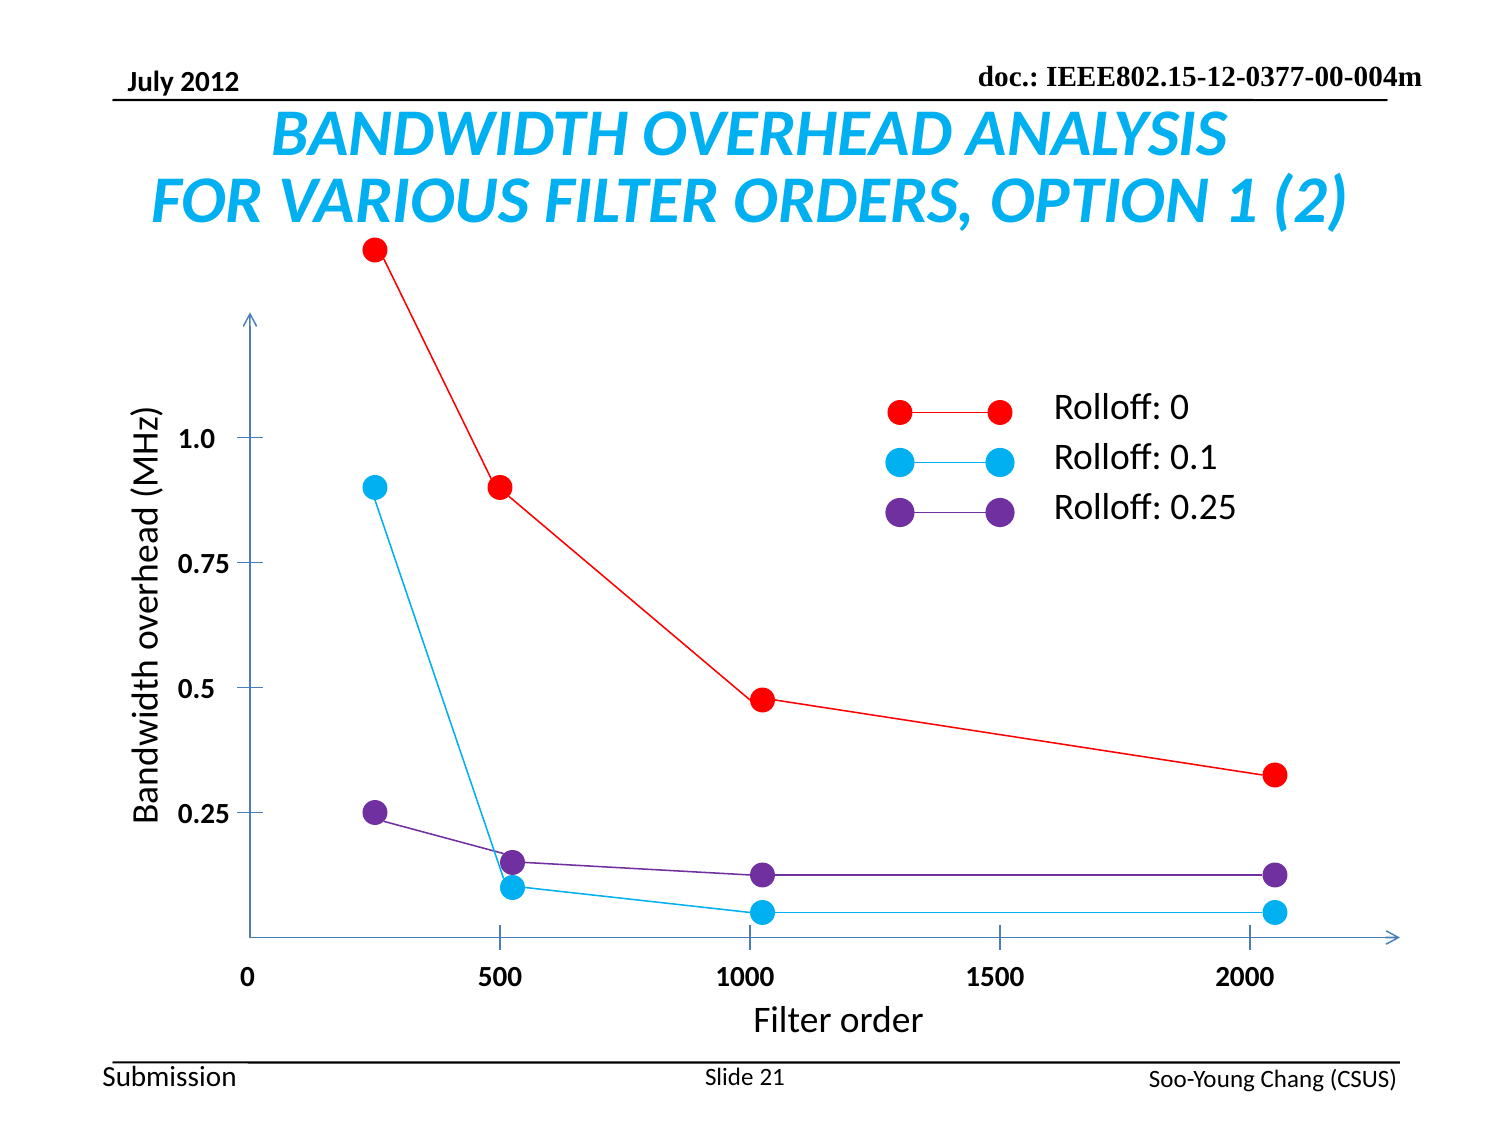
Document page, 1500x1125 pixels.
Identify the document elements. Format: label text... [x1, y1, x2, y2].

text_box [383, 258, 492, 479]
text_box 1000 [700, 949, 790, 1000]
text_box Rolloff: 0 [1038, 374, 1205, 435]
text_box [524, 862, 751, 876]
text_box [885, 447, 915, 478]
text_box [750, 860, 777, 890]
text_box 0.75 [189, 537, 245, 588]
text_box [509, 847, 527, 878]
text_box [885, 497, 915, 528]
text_box Filter order [738, 987, 939, 1048]
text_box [374, 499, 504, 879]
text_box [985, 447, 1015, 478]
text_box 0.25 [189, 787, 245, 838]
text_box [524, 887, 751, 913]
text_box Rolloff: 0.25 [1039, 474, 1252, 535]
text_box 1500 [950, 949, 1040, 1000]
text_box [1260, 860, 1290, 890]
text_box [749, 897, 777, 928]
text_box [1260, 897, 1290, 928]
text_box 0.5 [189, 662, 231, 713]
text_box [497, 876, 524, 903]
text_box Rolloff: 0.1 [1039, 424, 1233, 474]
title BANDWIDTH OVERHEAD ANALYSIS FOR VARIOUS FILTER ORDERS, OPTION 1 (2) [75, 75, 1425, 263]
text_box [508, 496, 751, 701]
text_box [885, 397, 915, 428]
text_box [360, 235, 390, 265]
text_box [985, 497, 1015, 528]
text_box [485, 472, 515, 498]
text_box [360, 799, 369, 826]
text_box [985, 397, 1015, 428]
text_box Bandwidth overhead (MHz) [112, 400, 189, 840]
text_box 0 [225, 949, 270, 1000]
text_box [750, 685, 777, 715]
text_box 2000 [1200, 949, 1290, 1000]
text_box [360, 472, 390, 502]
text_box 1.0 [189, 412, 231, 463]
text_box 500 [463, 949, 538, 1000]
text_box [1262, 760, 1290, 790]
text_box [774, 699, 1263, 776]
